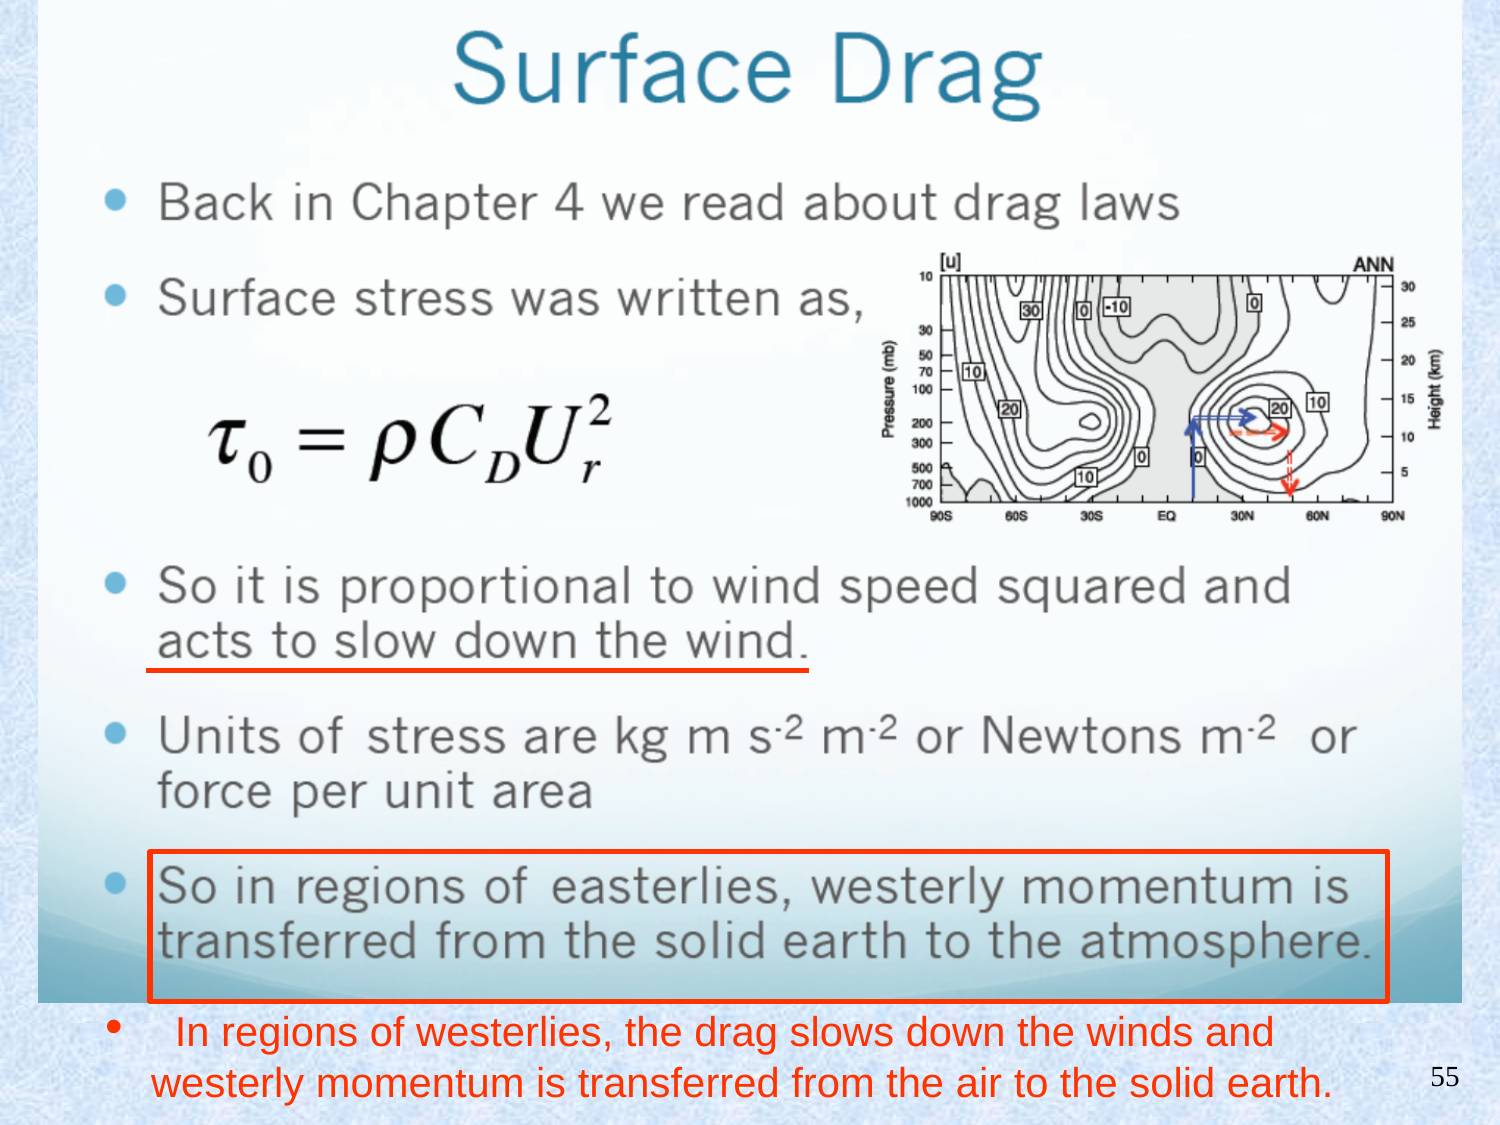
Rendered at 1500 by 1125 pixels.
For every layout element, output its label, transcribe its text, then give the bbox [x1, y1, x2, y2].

slide_number 55 [1162, 1049, 1476, 1125]
picture [0, 0, 1500, 1125]
text_box In regions of westerlies, the drag slows down the winds and westerly momentum is transferred from the air to the solid earth. [90, 1012, 1413, 1114]
